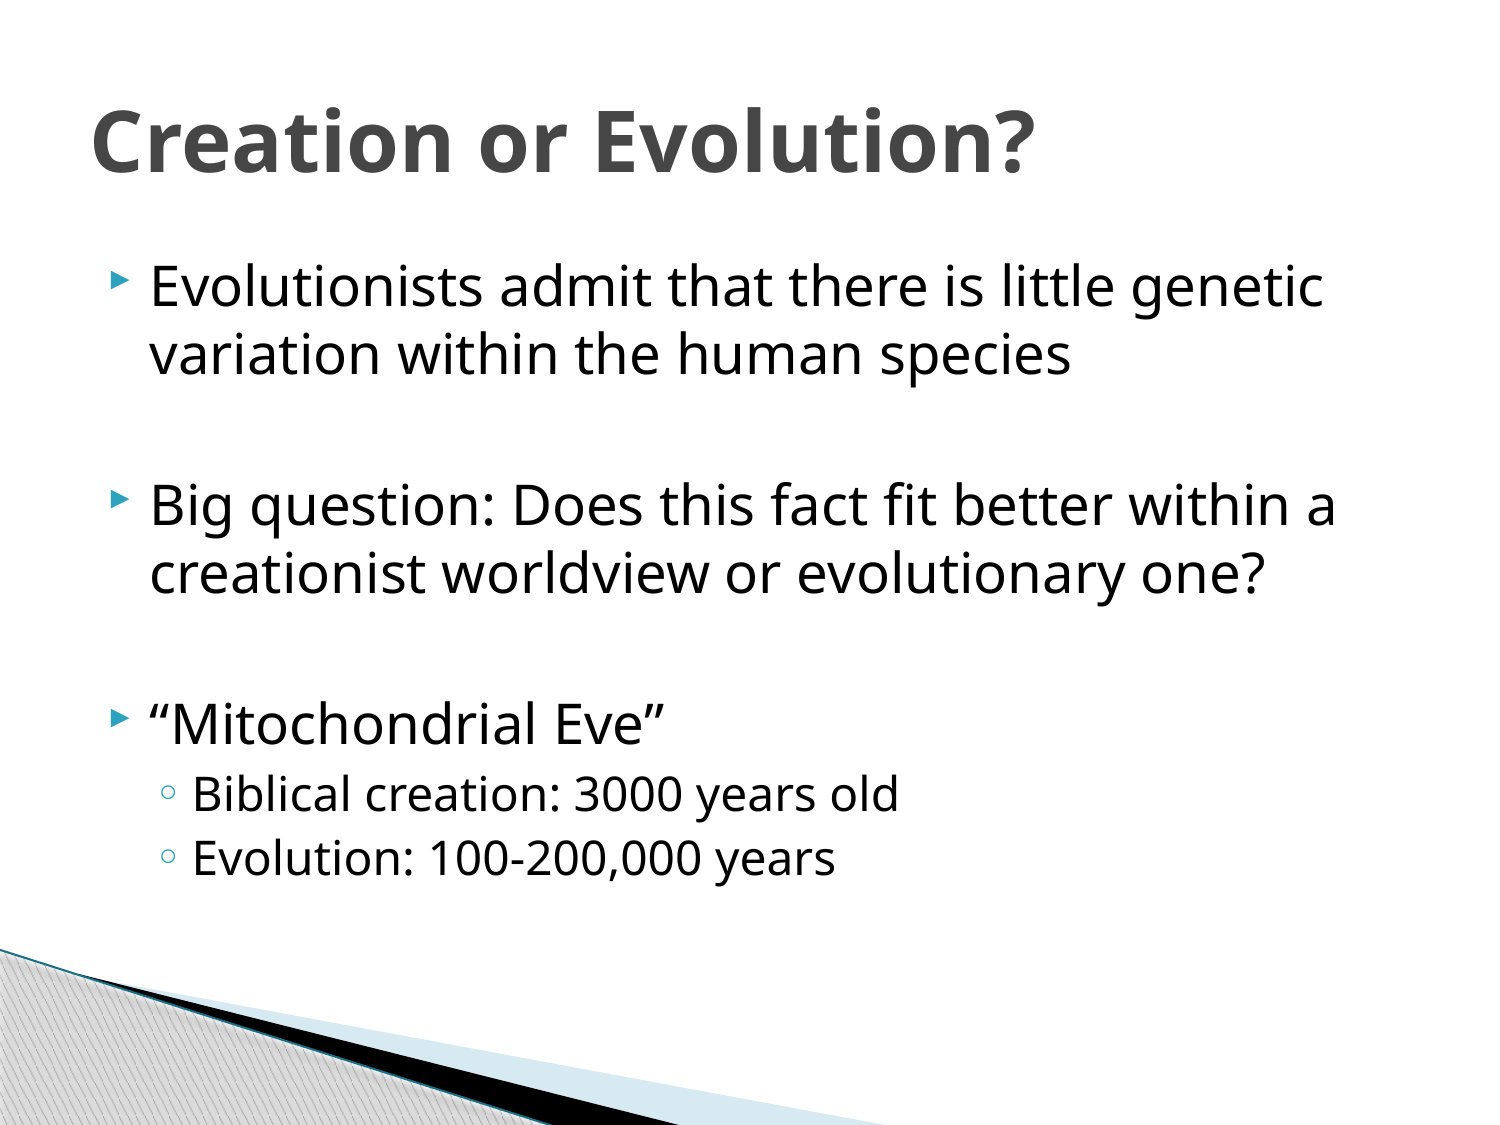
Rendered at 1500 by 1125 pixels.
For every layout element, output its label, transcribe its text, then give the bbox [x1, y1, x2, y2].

list Evolutionists admit that there is little genetic variation within the human species Big question: Does this fact fit better within a creationist worldview or evolutionary one? “Mitochondrial Eve” Biblical creation: 3000 years old Evolution: 100-200,000 years [75, 243, 1425, 986]
title Creation or Evolution? [75, 45, 1425, 233]
